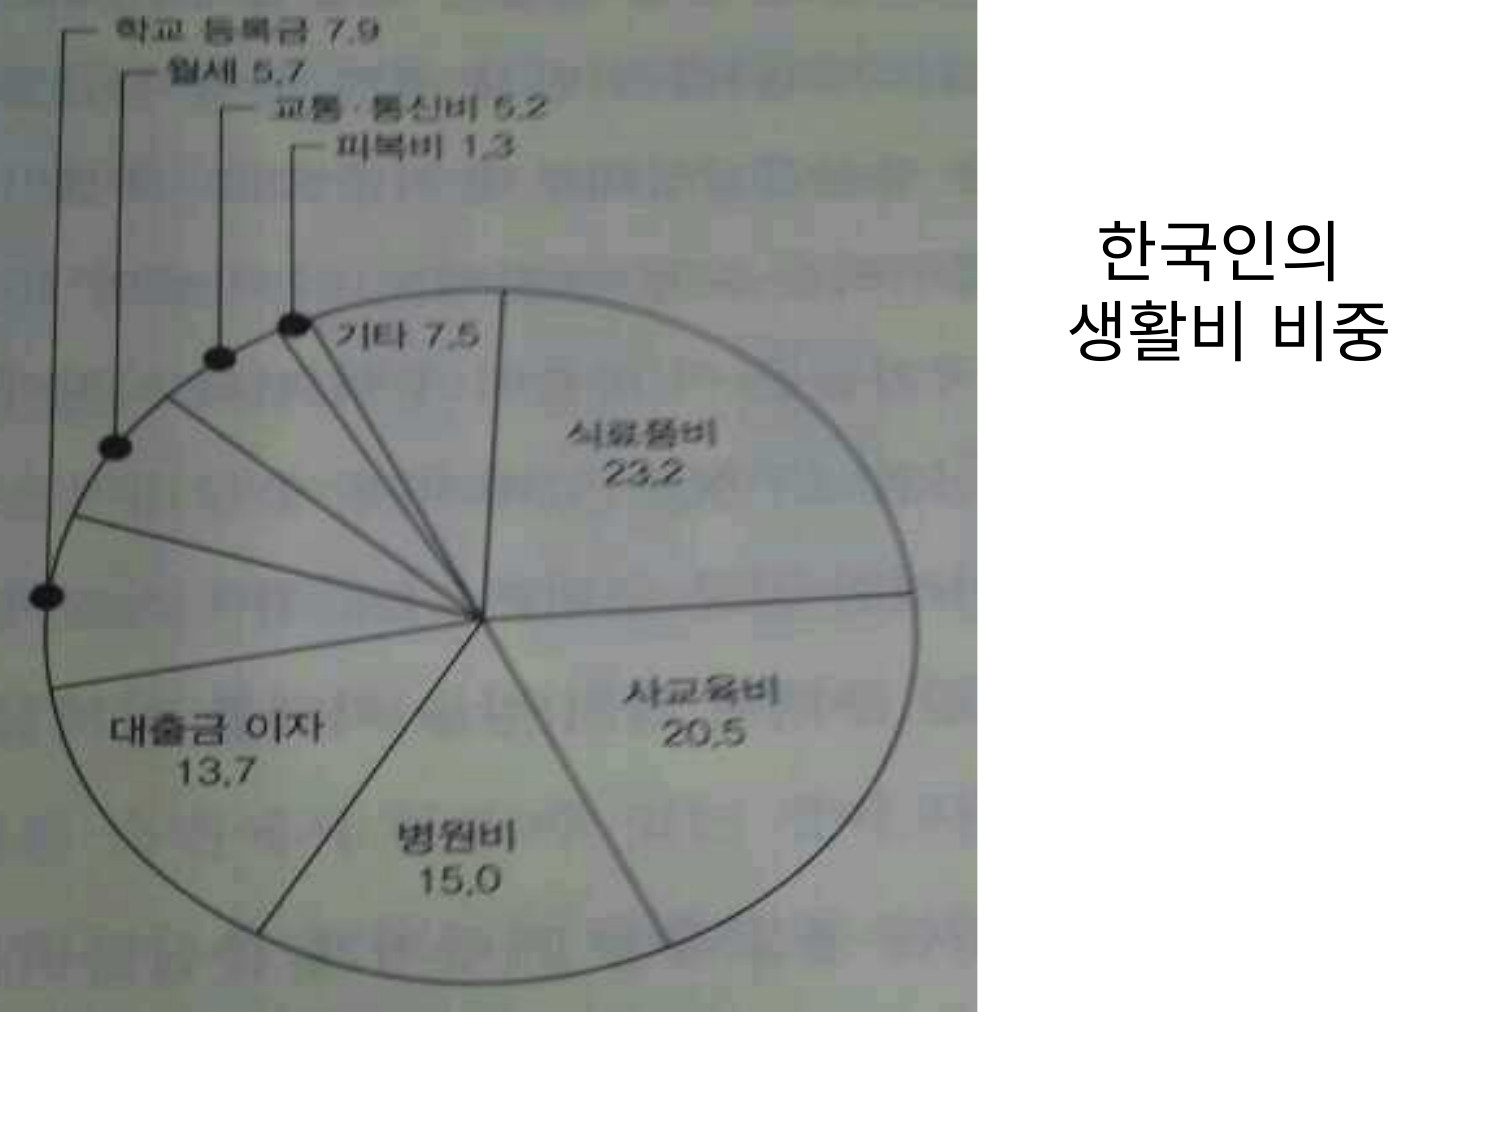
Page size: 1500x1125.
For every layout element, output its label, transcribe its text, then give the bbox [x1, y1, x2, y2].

picture [0, 0, 978, 1012]
title 한국인의 생활비 비중 [982, 196, 1500, 384]
